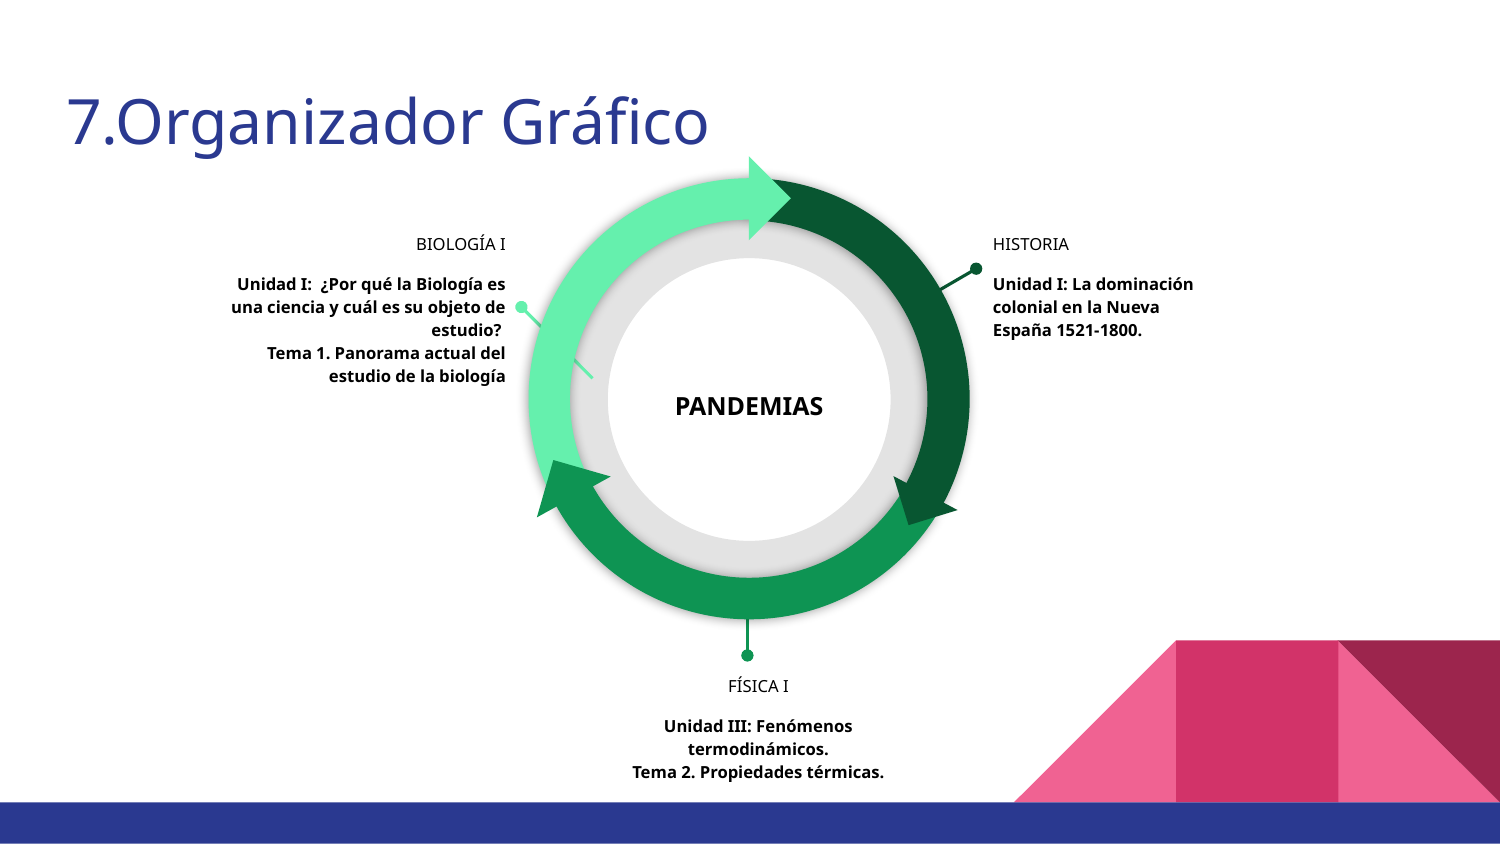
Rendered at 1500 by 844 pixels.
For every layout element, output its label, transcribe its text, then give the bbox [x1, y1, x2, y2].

title 7.Organizador Gráfico [51, 67, 1449, 167]
text_box [906, 372, 970, 502]
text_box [904, 215, 1235, 365]
text_box [893, 476, 958, 526]
text_box [748, 156, 791, 241]
text_box [556, 487, 935, 578]
text_box [769, 179, 899, 303]
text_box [593, 579, 924, 779]
text_box [536, 460, 611, 518]
text_box [597, 178, 748, 305]
text_box [579, 229, 918, 569]
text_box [203, 215, 593, 406]
text_box PANDEMIAS [630, 337, 868, 470]
text_box [529, 414, 584, 485]
